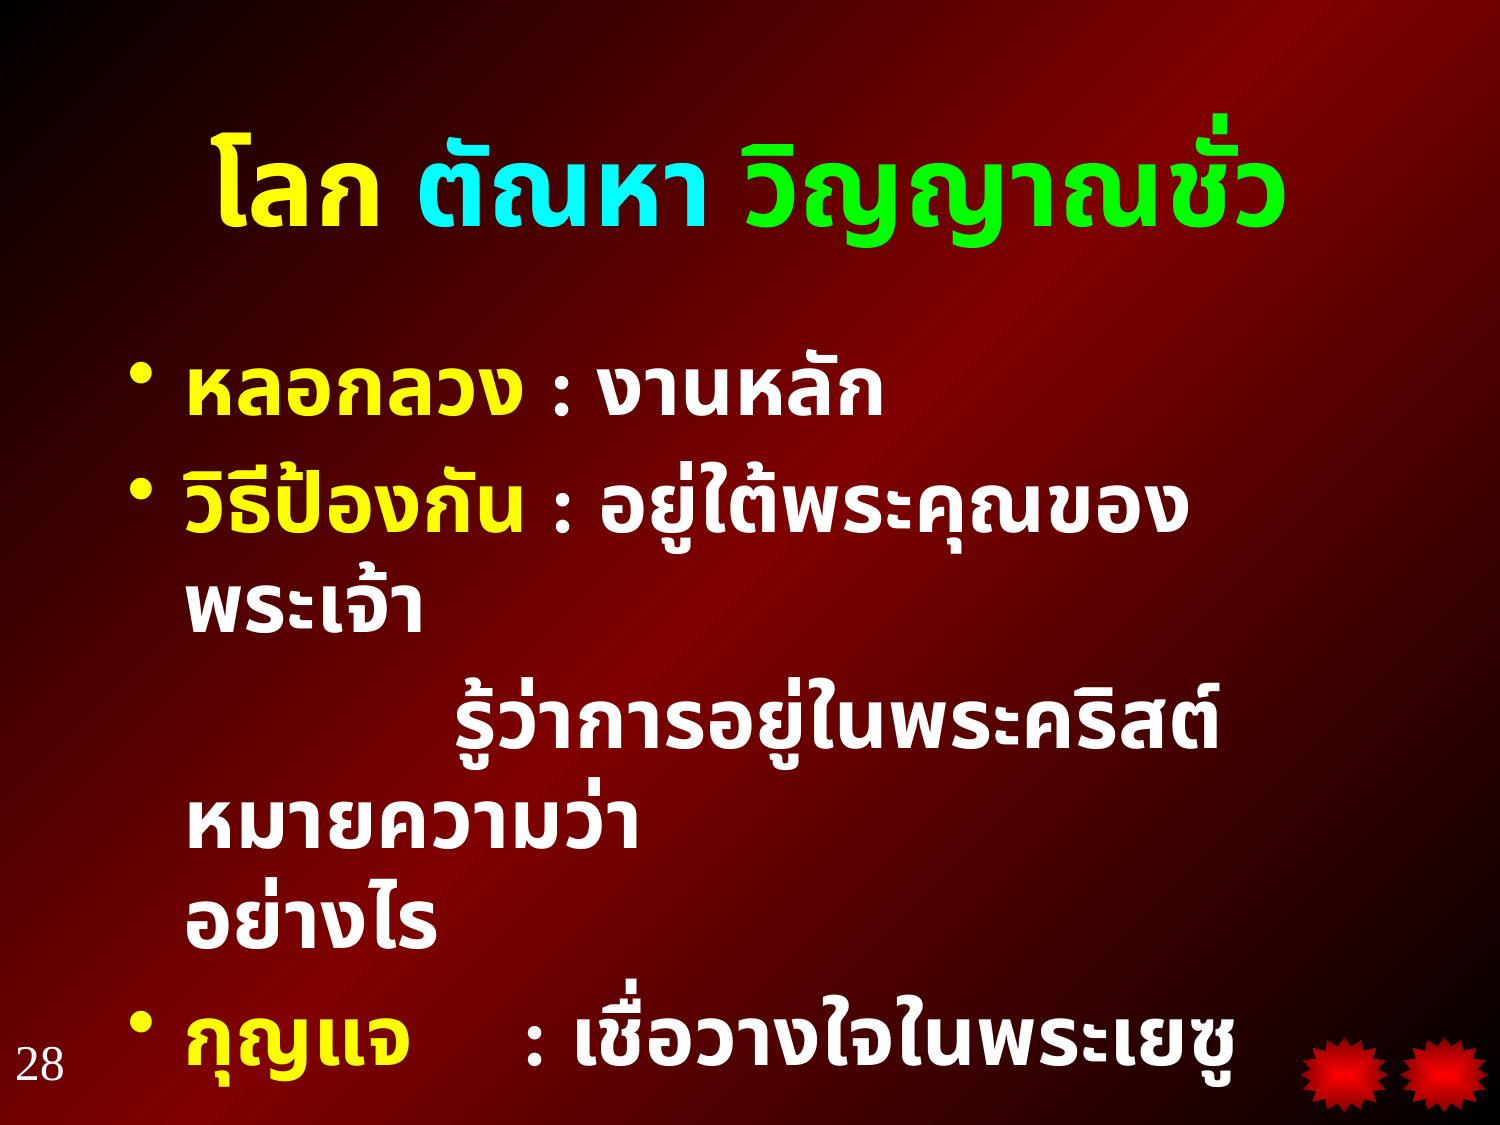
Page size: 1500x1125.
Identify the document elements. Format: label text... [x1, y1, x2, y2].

title โลก ตัณหา วิญญาณชั่ว [111, 86, 1388, 276]
list หลอกลวง : งานหลัก วิธีป้องกัน : อยู่ใต้พระคุณของพระเจ้า รู้ว่าการอยู่ในพระคริสต์หมายความว่า อย่างไร กุญแจ : เชื่อวางใจในพระเยซู [111, 324, 1388, 1001]
text_box 28 [0, 1023, 148, 1098]
